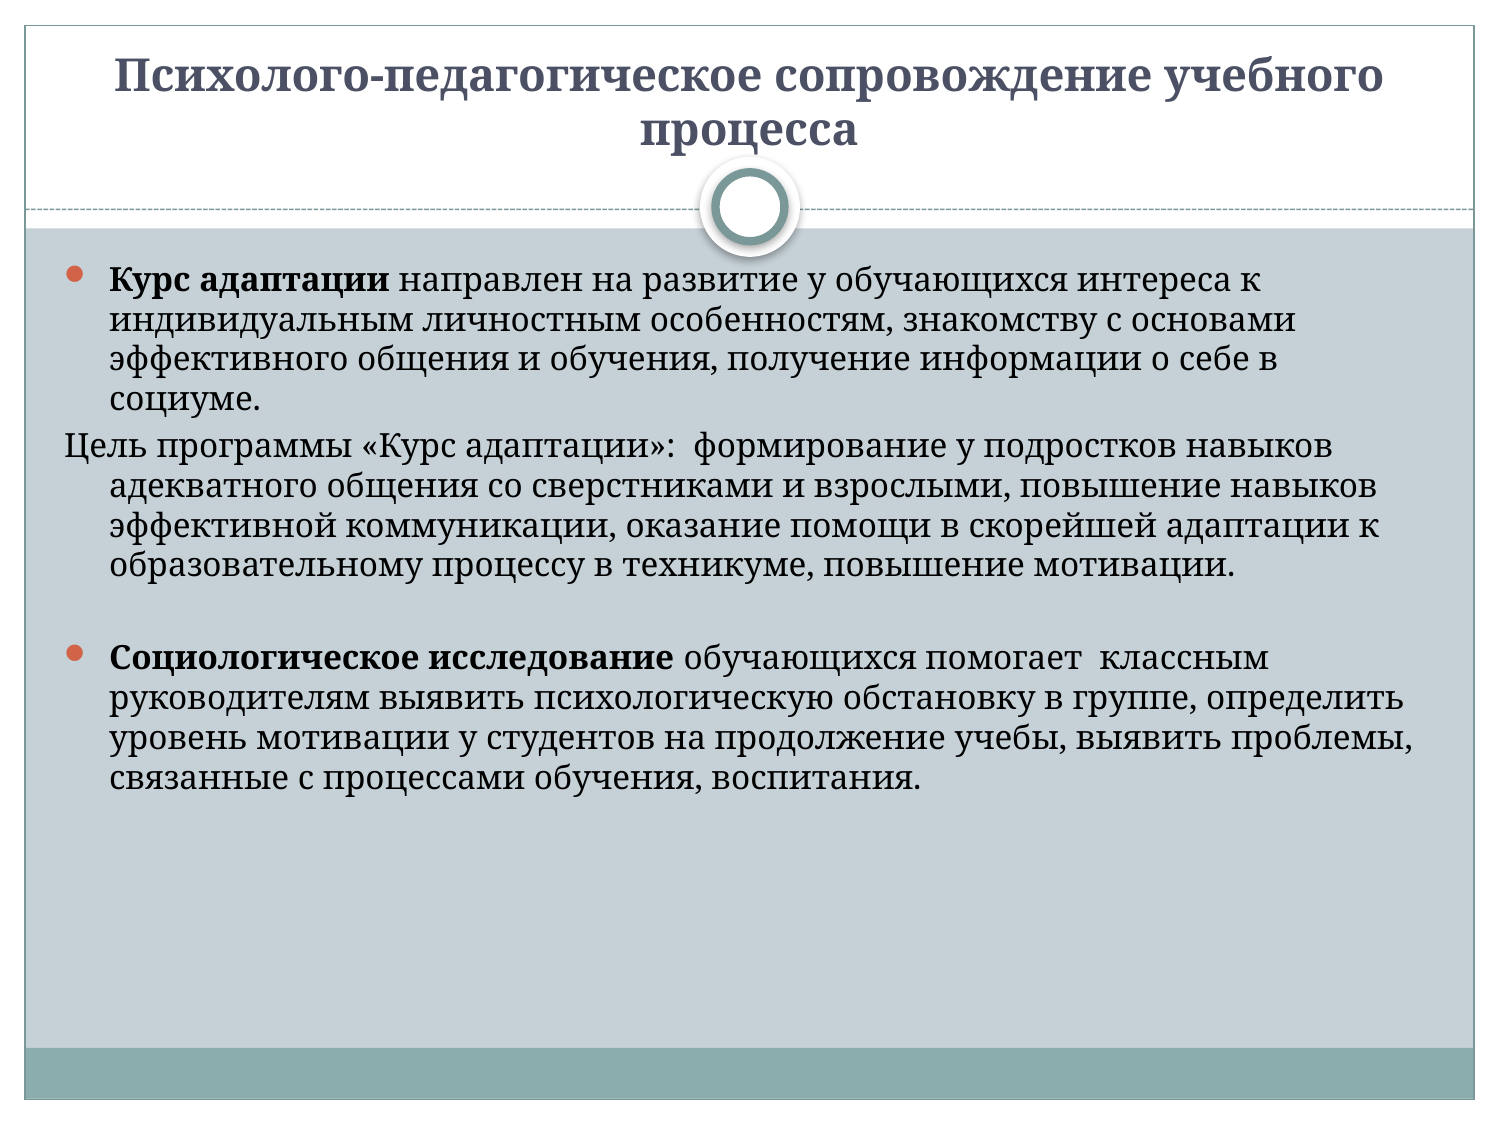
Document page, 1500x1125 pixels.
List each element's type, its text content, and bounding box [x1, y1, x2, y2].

list Курс адаптации направлен на развитие у обучающихся интереса к индивидуальным личностным особенностям, знакомству с основами эффективного общения и обучения, получение информации о себе в социуме. Цель программы «Курс адаптации»: формирование у подростков навыков адекватного общения со сверстниками и взрослыми, повышение навыков эффективной коммуникации, оказание помощи в скорейшей адаптации к образовательному процессу в техникуме, повышение мотивации. Социологическое исследование обучающихся помогает классным руководителям выявить психологическую обстановку в группе, определить уровень мотивации у студентов на продолжение учебы, выявить проблемы, связанные с процессами обучения, воспитания. [49, 250, 1445, 1001]
title Психолого-педагогическое сопровождение учебного процесса [49, 37, 1450, 162]
